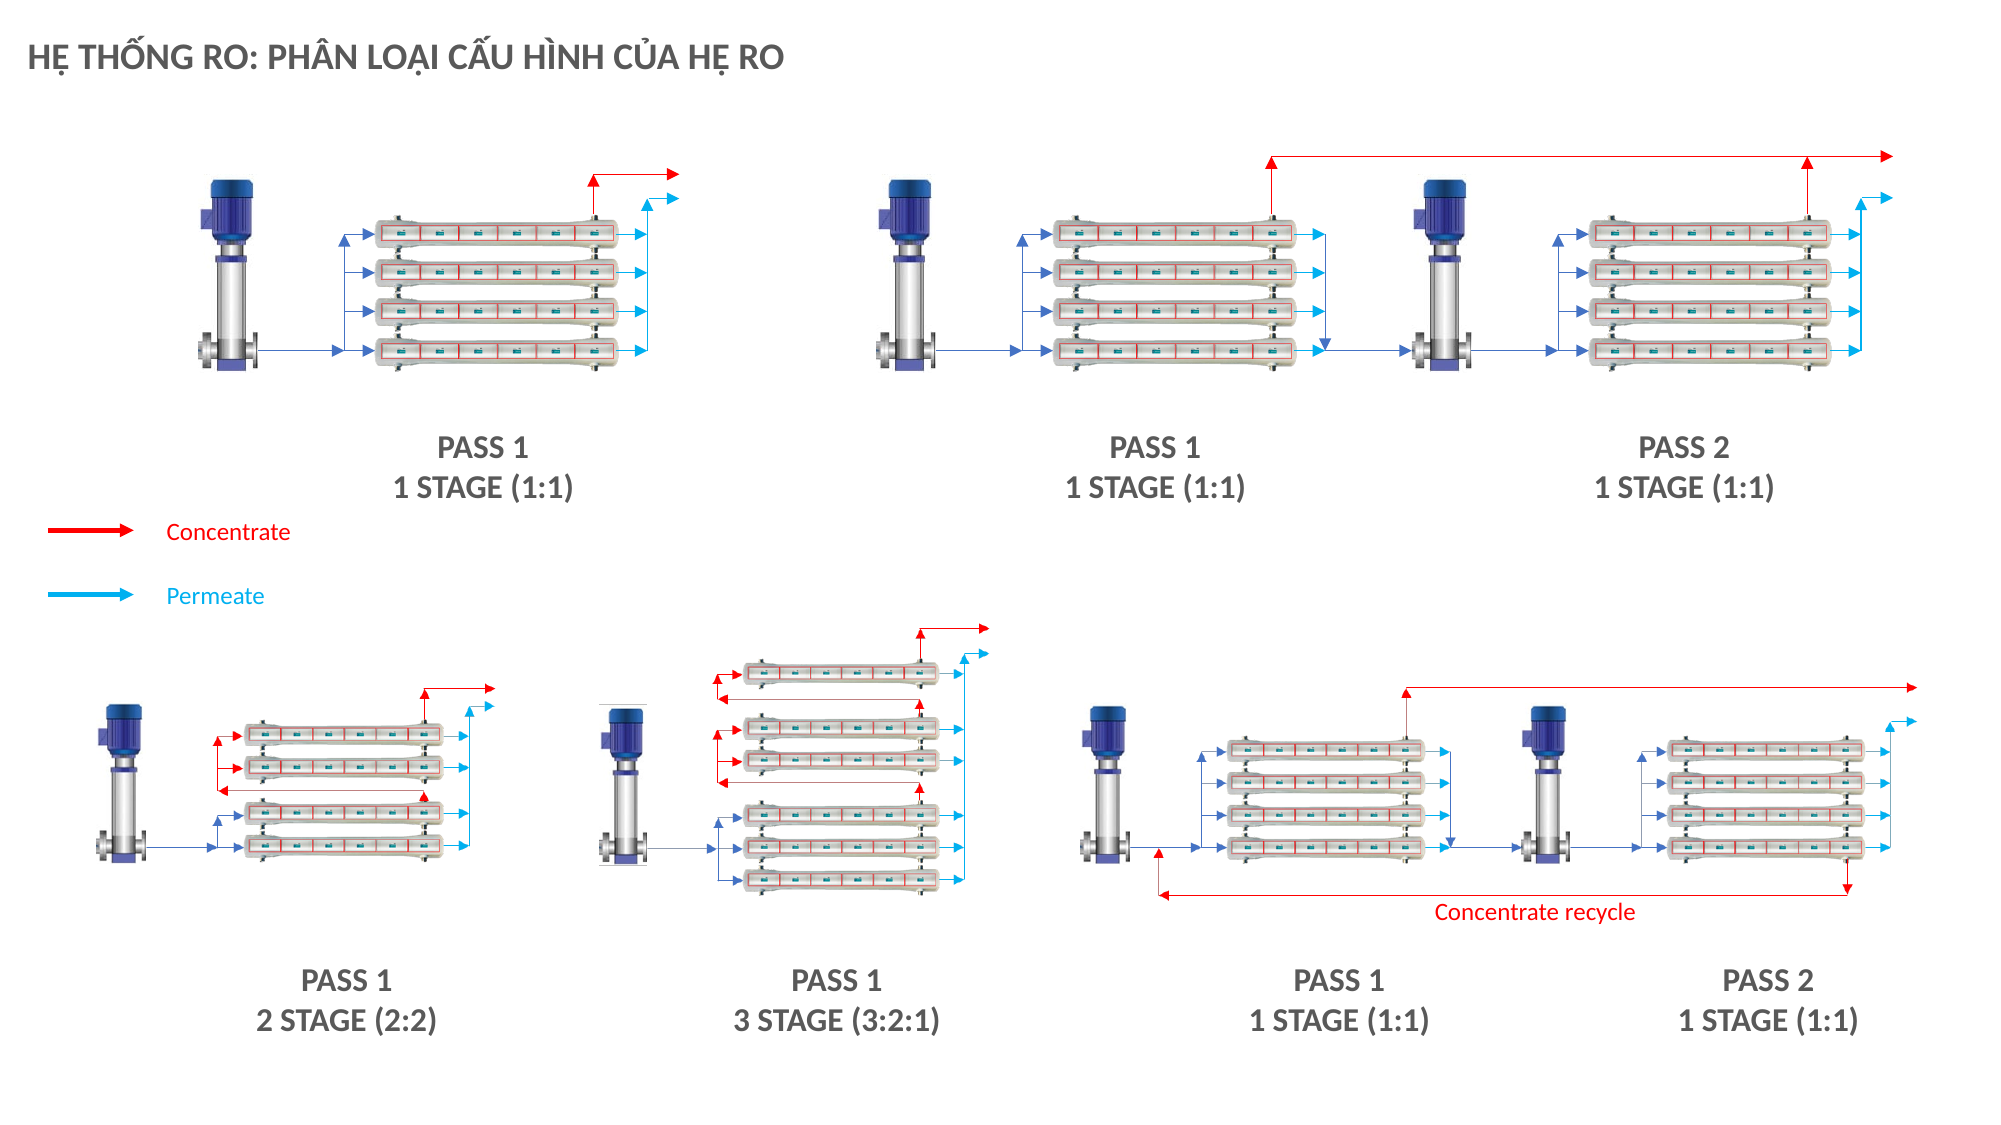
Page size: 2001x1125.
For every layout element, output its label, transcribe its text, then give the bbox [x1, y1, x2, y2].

picture [1588, 214, 1834, 372]
picture [875, 174, 936, 373]
picture [96, 677, 506, 864]
picture [374, 214, 621, 372]
text_box PASS 1 2 STAGE (2:2) [236, 950, 458, 1046]
picture [197, 174, 258, 373]
picture [1052, 214, 1299, 372]
picture [599, 617, 1000, 896]
text_box Permeate [151, 571, 321, 617]
text_box PASS 2 1 STAGE (1:1) [1633, 950, 1903, 1046]
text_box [1080, 676, 1927, 934]
text_box PASS 1 3 STAGE (3:2:1) [702, 950, 972, 1046]
text_box PASS 1 1 STAGE (1:1) [1039, 418, 1272, 513]
text_box Concentrate [151, 508, 321, 554]
text_box PASS 2 1 STAGE (1:1) [1561, 418, 1808, 513]
text_box HỆ THỐNG RO: PHÂN LOẠI CẤU HÌNH CỦA HỆ RO [12, 25, 821, 85]
text_box PASS 1 1 STAGE (1:1) [1204, 950, 1474, 1046]
picture [1411, 174, 1472, 373]
text_box PASS 1 1 STAGE (1:1) [374, 418, 593, 513]
